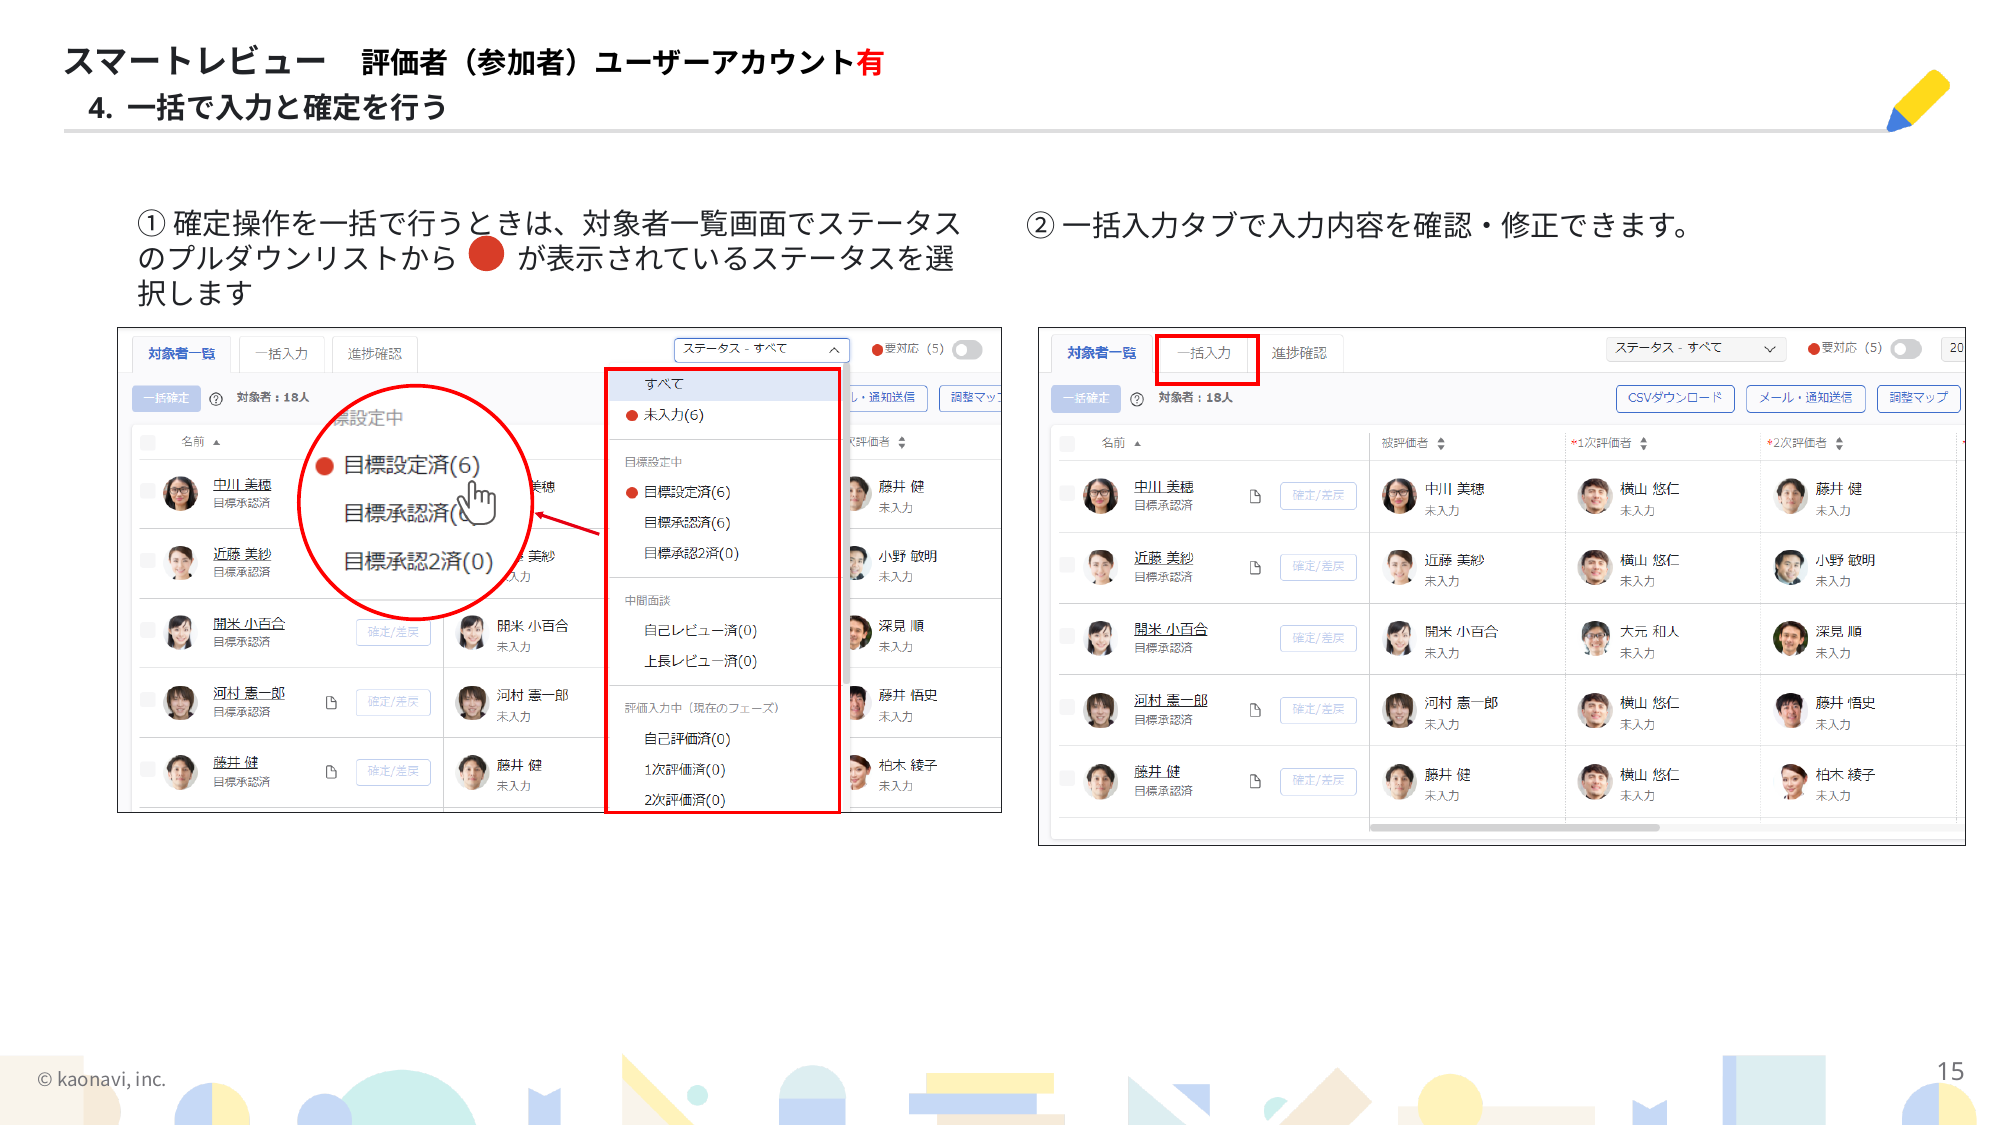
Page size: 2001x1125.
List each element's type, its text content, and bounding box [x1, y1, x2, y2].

text_box ②一括入力タブで入力内容を確認・修正できます。 [1011, 199, 1878, 250]
text_box スマートレビュー 評価者（参加者）ユーザーアカウント有 [47, 32, 1624, 86]
text_box ①確定操作を一括で行うときは、対象者一覧画面でステータスのプルダウンリストから が表示されているステータスを選択します [122, 197, 988, 318]
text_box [117, 327, 1002, 813]
picture [1878, 66, 1953, 140]
picture [0, 1004, 2000, 1125]
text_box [1038, 327, 1966, 846]
text_box [467, 234, 506, 273]
text_box 4. 一括で入力と確定を行う [73, 81, 1711, 132]
